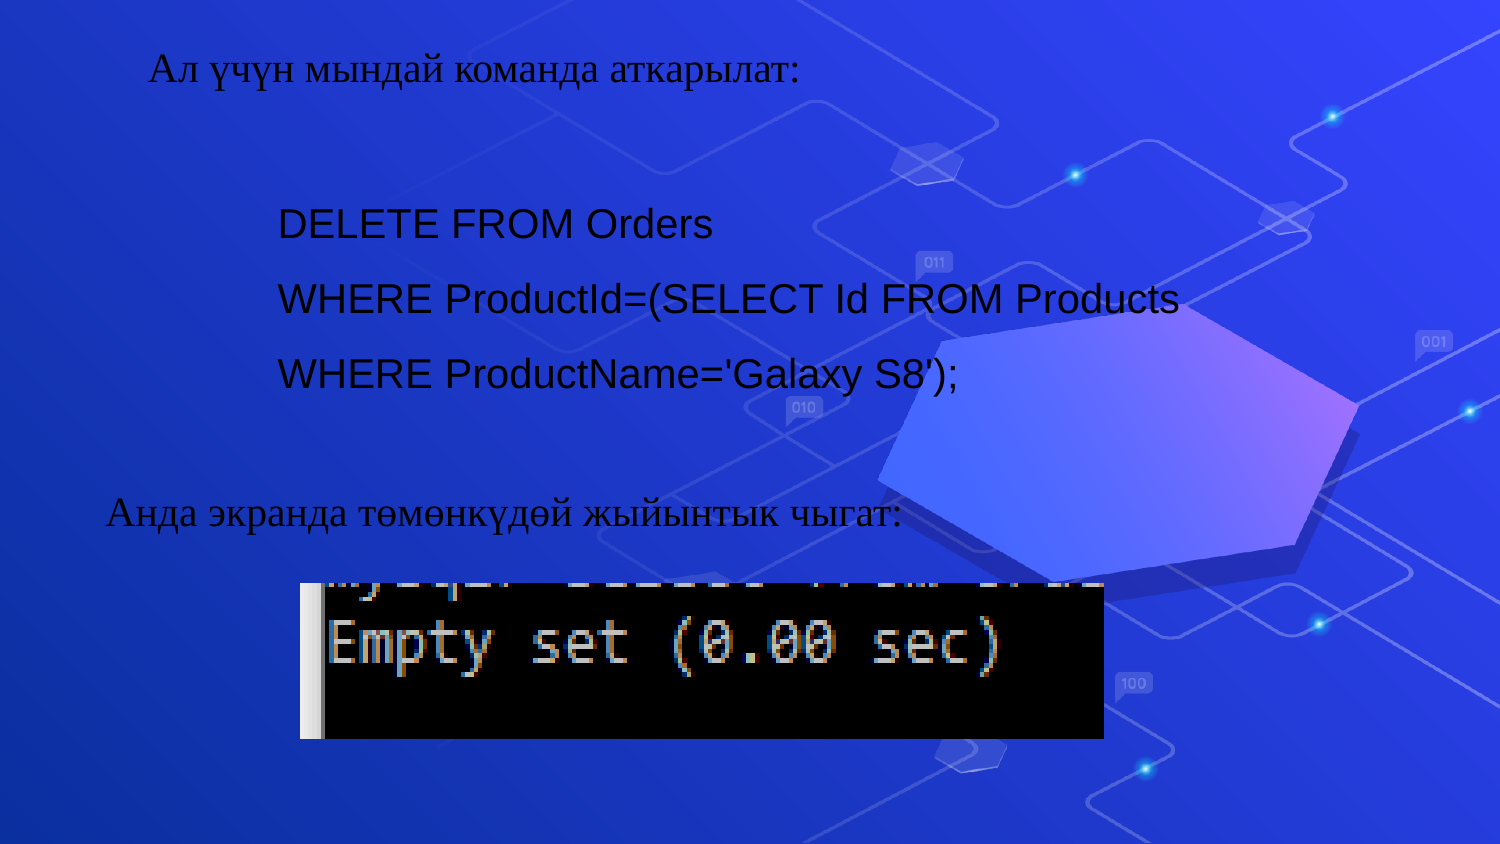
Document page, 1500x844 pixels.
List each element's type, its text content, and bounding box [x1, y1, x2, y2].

text_box DELETE FROM Orders WHERE ProductId=(SELECT Id FROM Products WHERE ProductName='Galaxy S8'); [262, 165, 1229, 405]
text_box Ал үчүн мындай команда аткарылат: [133, 29, 826, 98]
text_box Анда экранда төмөнкүдөй жыйынтык чыгат: [90, 473, 928, 542]
picture [0, 0, 1500, 844]
